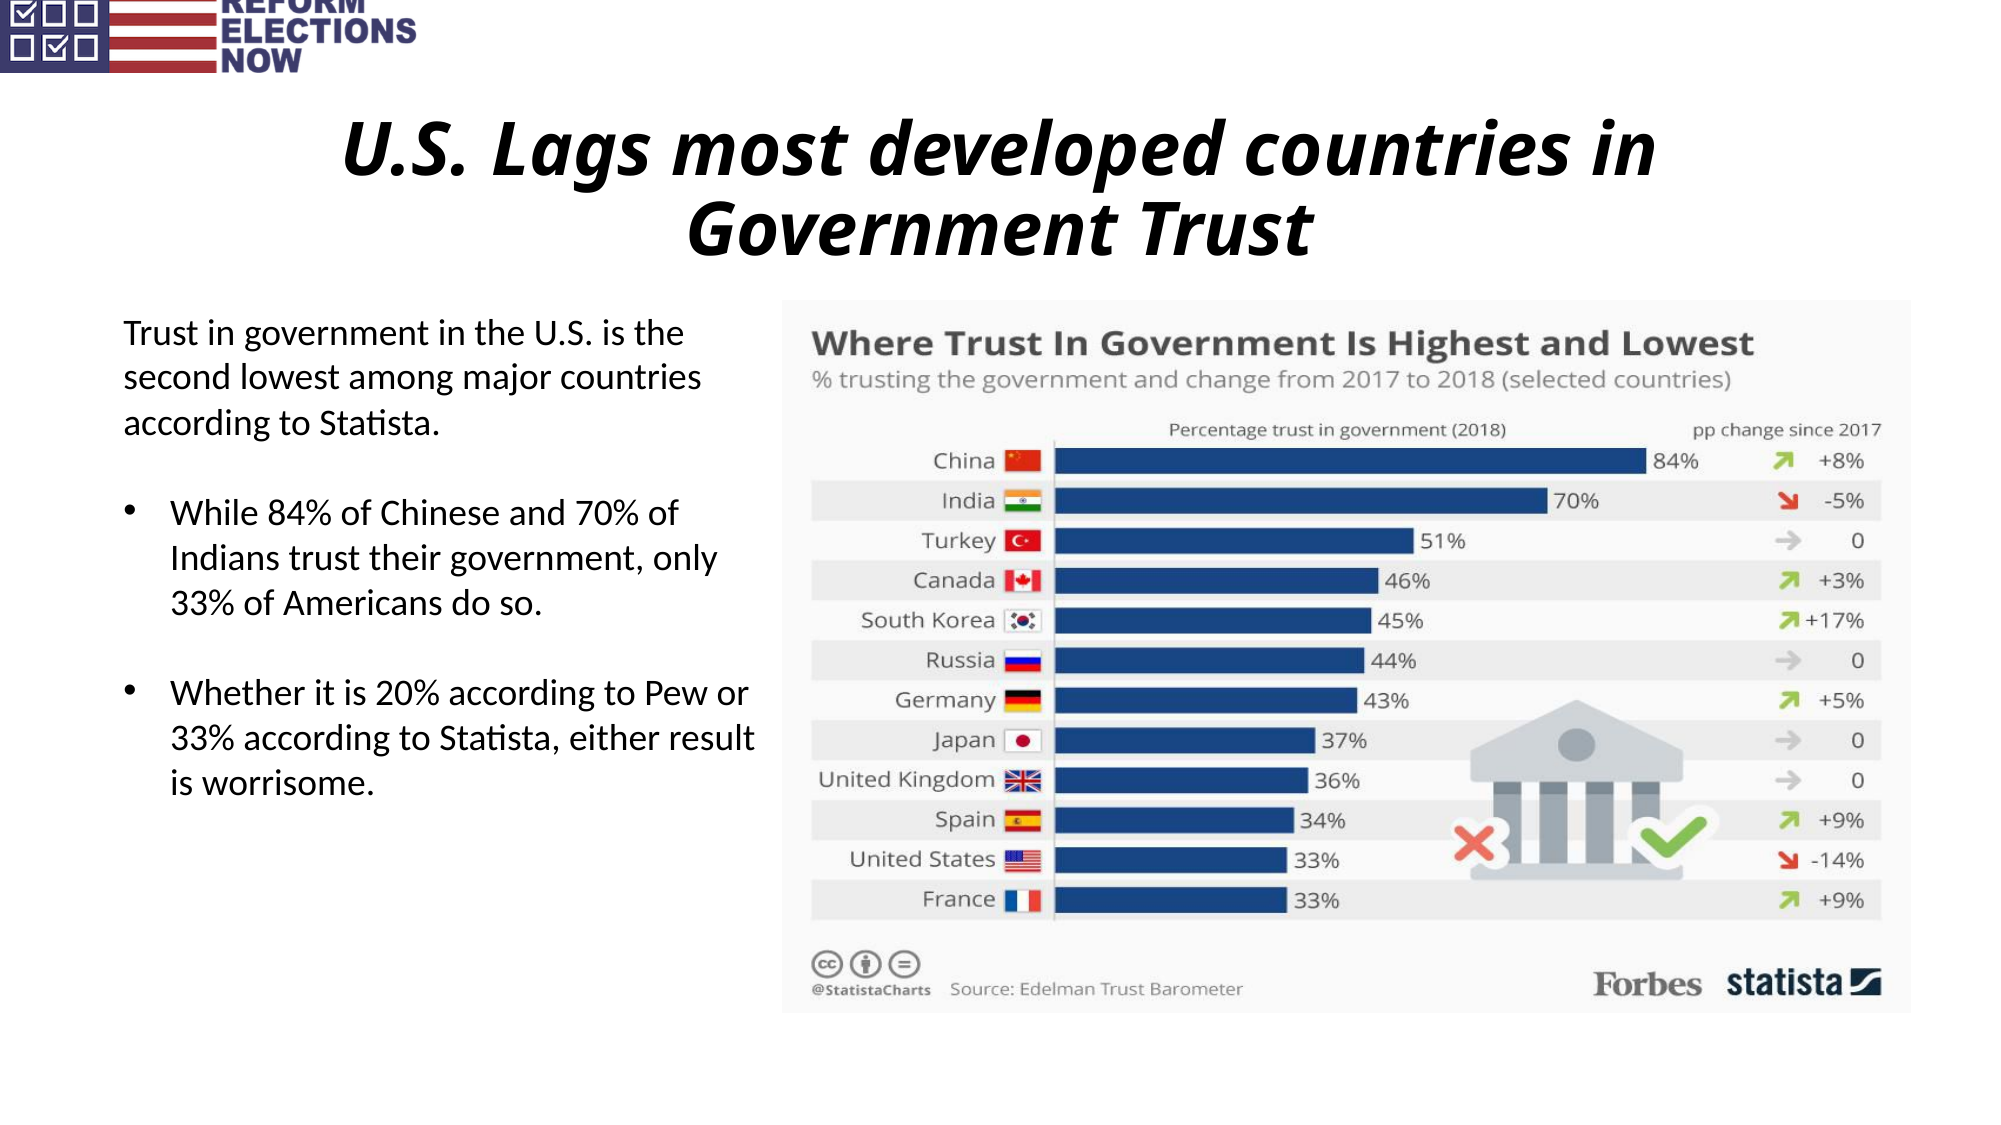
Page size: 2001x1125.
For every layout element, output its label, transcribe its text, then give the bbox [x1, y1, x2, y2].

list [782, 300, 1911, 1013]
text_box Trust in government in the U.S. is the second lowest among major countries according to Statista. While 84% of Chinese and 70% of Indians trust their government, only 33% of Americans do so. Whether it is 20% according to Pew or 33% according to Statista, either result is worrisome. [108, 300, 782, 810]
title U.S. Lags most developed countries in Government Trust [137, 103, 1863, 280]
picture [0, 0, 417, 73]
